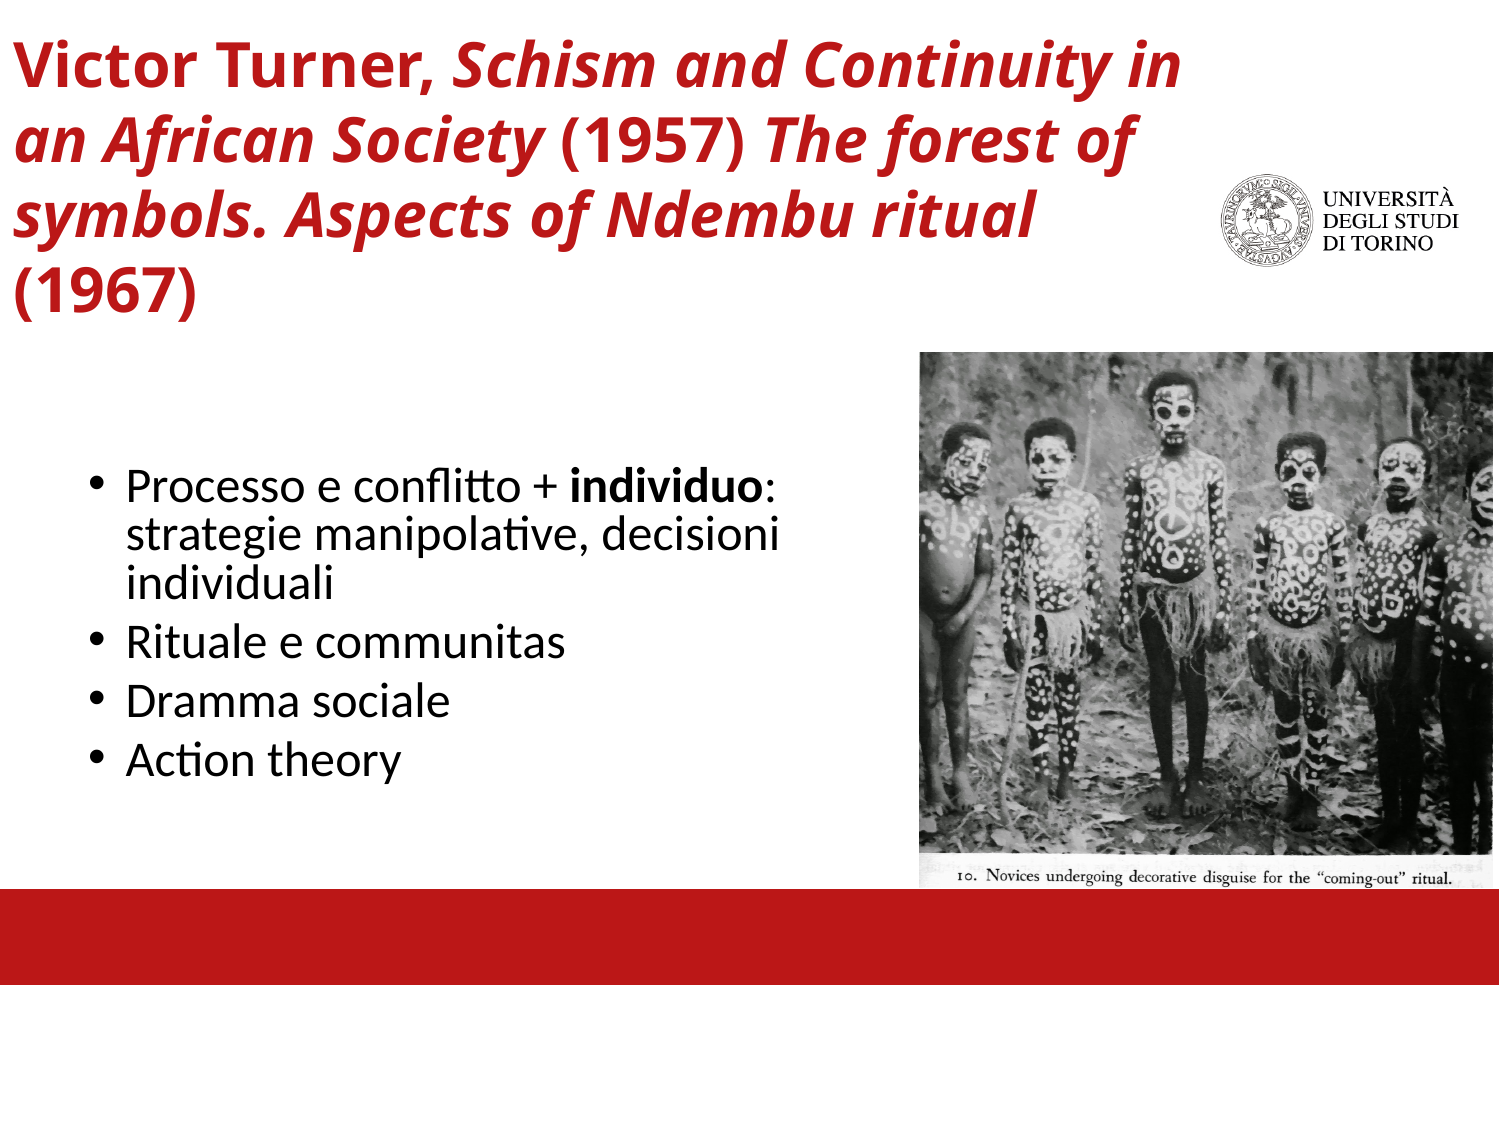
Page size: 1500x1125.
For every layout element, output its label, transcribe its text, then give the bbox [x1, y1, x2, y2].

text_box Processo e conflitto + individuo: strategie manipolative, decisioni individuali Rituale e communitas Dramma sociale Action theory [7, 377, 883, 913]
text_box Victor Turner, Schism and Continuity in an African Society (1957) The forest of symbols. Aspects of Ndembu ritual (1967) [7, 19, 1200, 330]
picture [919, 352, 1493, 888]
picture [1204, 157, 1473, 285]
